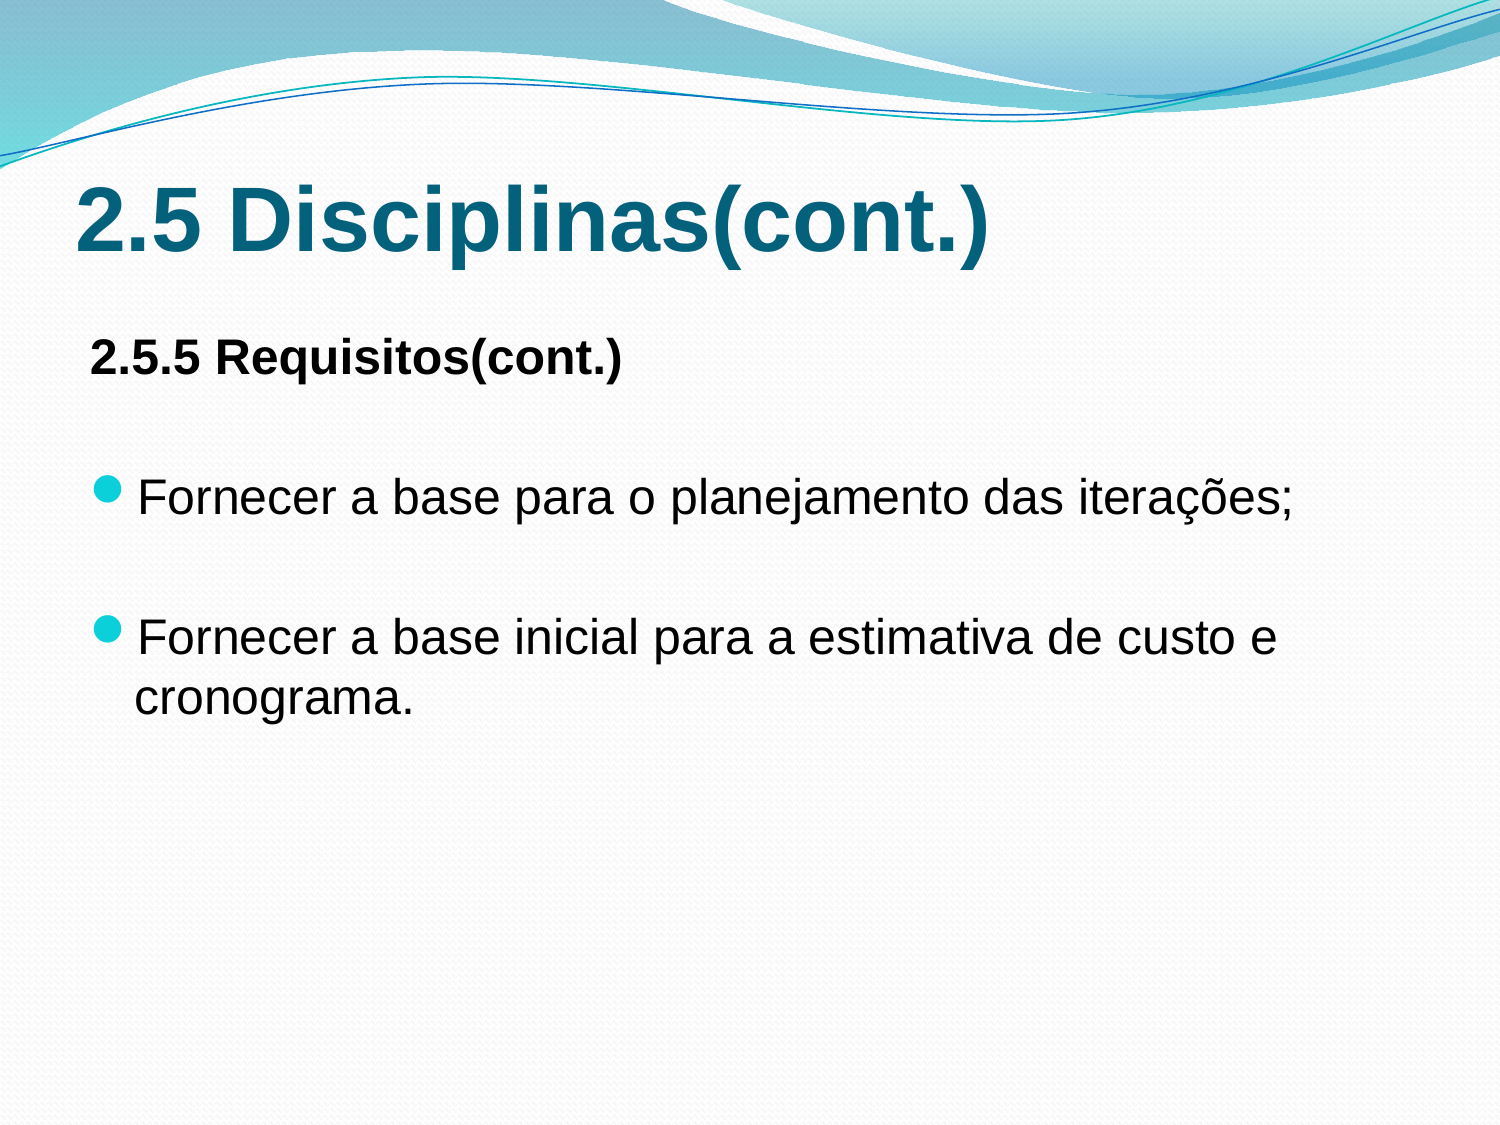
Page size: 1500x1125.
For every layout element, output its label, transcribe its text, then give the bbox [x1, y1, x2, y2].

title 2.5 Disciplinas(cont.) [75, 82, 1425, 270]
list 2.5.5 Requisitos(cont.) Fornecer a base para o planejamento das iterações; Fornecer a base inicial para a estimativa de custo e cronograma. [75, 317, 1425, 1038]
